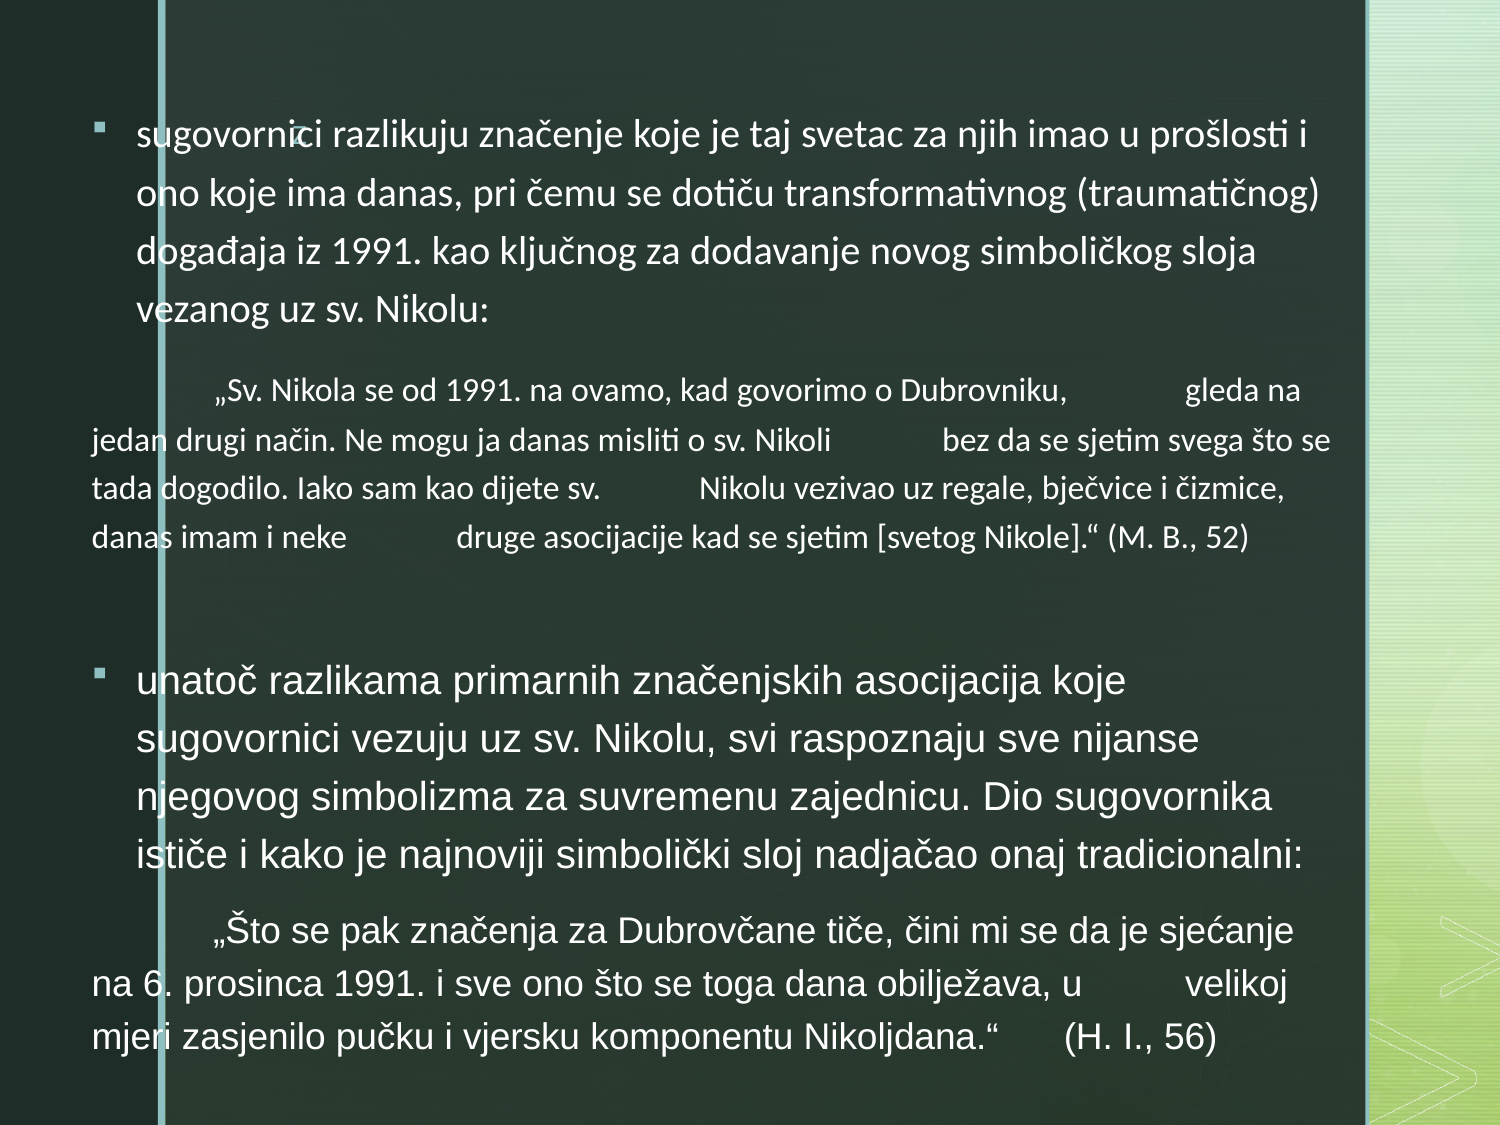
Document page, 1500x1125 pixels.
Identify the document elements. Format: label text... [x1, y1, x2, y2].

picture [1370, 0, 1500, 1125]
list sugovornici razlikuju značenje koje je taj svetac za njih imao u prošlosti i ono koje ima danas, pri čemu se dotiču transformativnog (traumatičnog) događaja iz 1991. kao ključnog za dodavanje novog simboličkog sloja vezanog uz sv. Nikolu: „Sv. Nikola se od 1991. na ovamo, kad govorimo o Dubrovniku, gleda na jedan drugi način. Ne mogu ja danas misliti o sv. Nikoli bez da se sjetim svega što se tada dogodilo. Iako sam kao dijete sv. Nikolu vezivao uz regale, bječvice i čizmice, danas imam i neke druge asocijacije kad se sjetim [svetog Nikole].“ (M. B., 52) unatoč razlikama primarnih značenjskih asocijacija koje sugovornici vezuju uz sv. Nikolu, svi raspoznaju sve nijanse njegovog simbolizma za suvremenu zajednicu. Dio sugovornika ističe i kako je najnoviji simbolički sloj nadjačao onaj tradicionalni: „Što se pak značenja za Dubrovčane tiče, čini mi se da je sjećanje na 6. prosinca 1991. i sve ono što se toga dana obilježava, u velikoj mjeri zasjenilo pučku i vjersku komponentu Nikoljdana.“ (H. I., 56) [76, 90, 1353, 1083]
